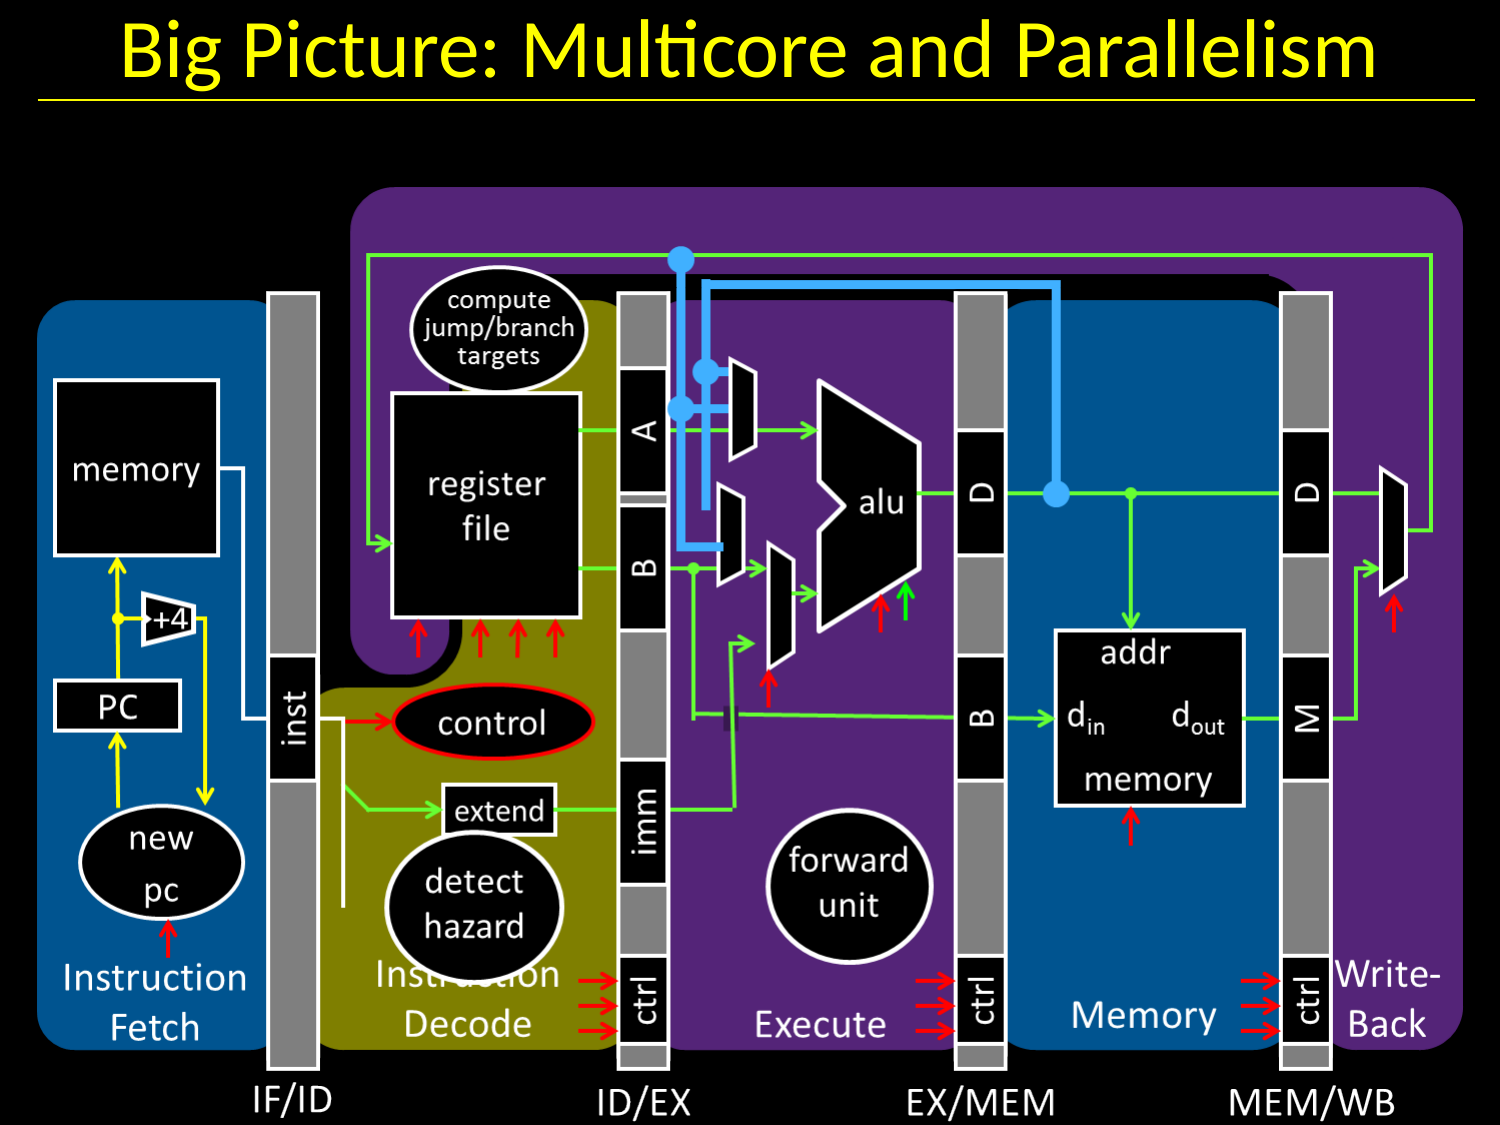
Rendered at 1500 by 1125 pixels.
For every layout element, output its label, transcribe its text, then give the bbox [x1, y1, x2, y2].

title Big Picture: Multicore and Parallelism [37, 0, 1463, 88]
picture [24, 174, 1476, 1125]
